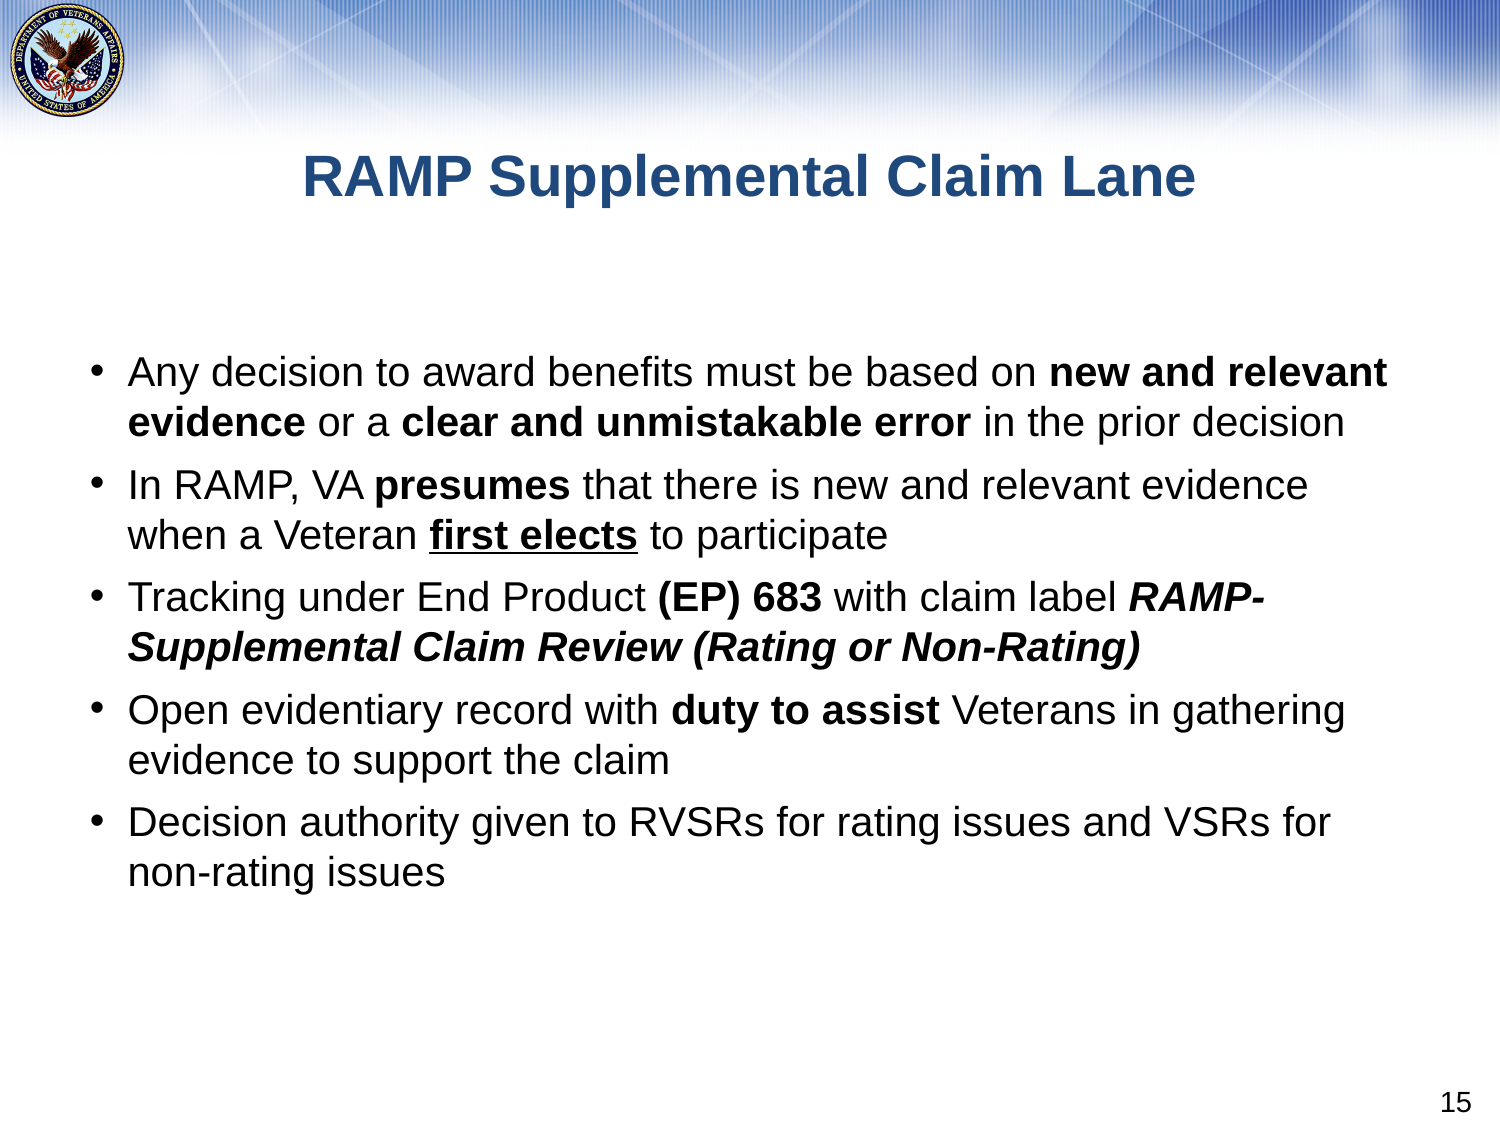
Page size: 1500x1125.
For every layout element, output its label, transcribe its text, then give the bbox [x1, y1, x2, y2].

text_box 15 [1136, 1082, 1487, 1125]
picture [0, 309, 1500, 1062]
list Any decision to award benefits must be based on new and relevant evidence or a clear and unmistakable error in the prior decision In RAMP, VA presumes that there is new and relevant evidence when a Veteran first elects to participate Tracking under End Product (EP) 683 with claim label RAMP-Supplemental Claim Review (Rating or Non-Rating) Open evidentiary record with duty to assist Veterans in gathering evidence to support the claim Decision authority given to RVSRs for rating issues and VSRs for non-rating issues [75, 337, 1425, 980]
title RAMP Supplemental Claim Lane [0, 130, 1500, 309]
picture [0, 0, 1500, 130]
